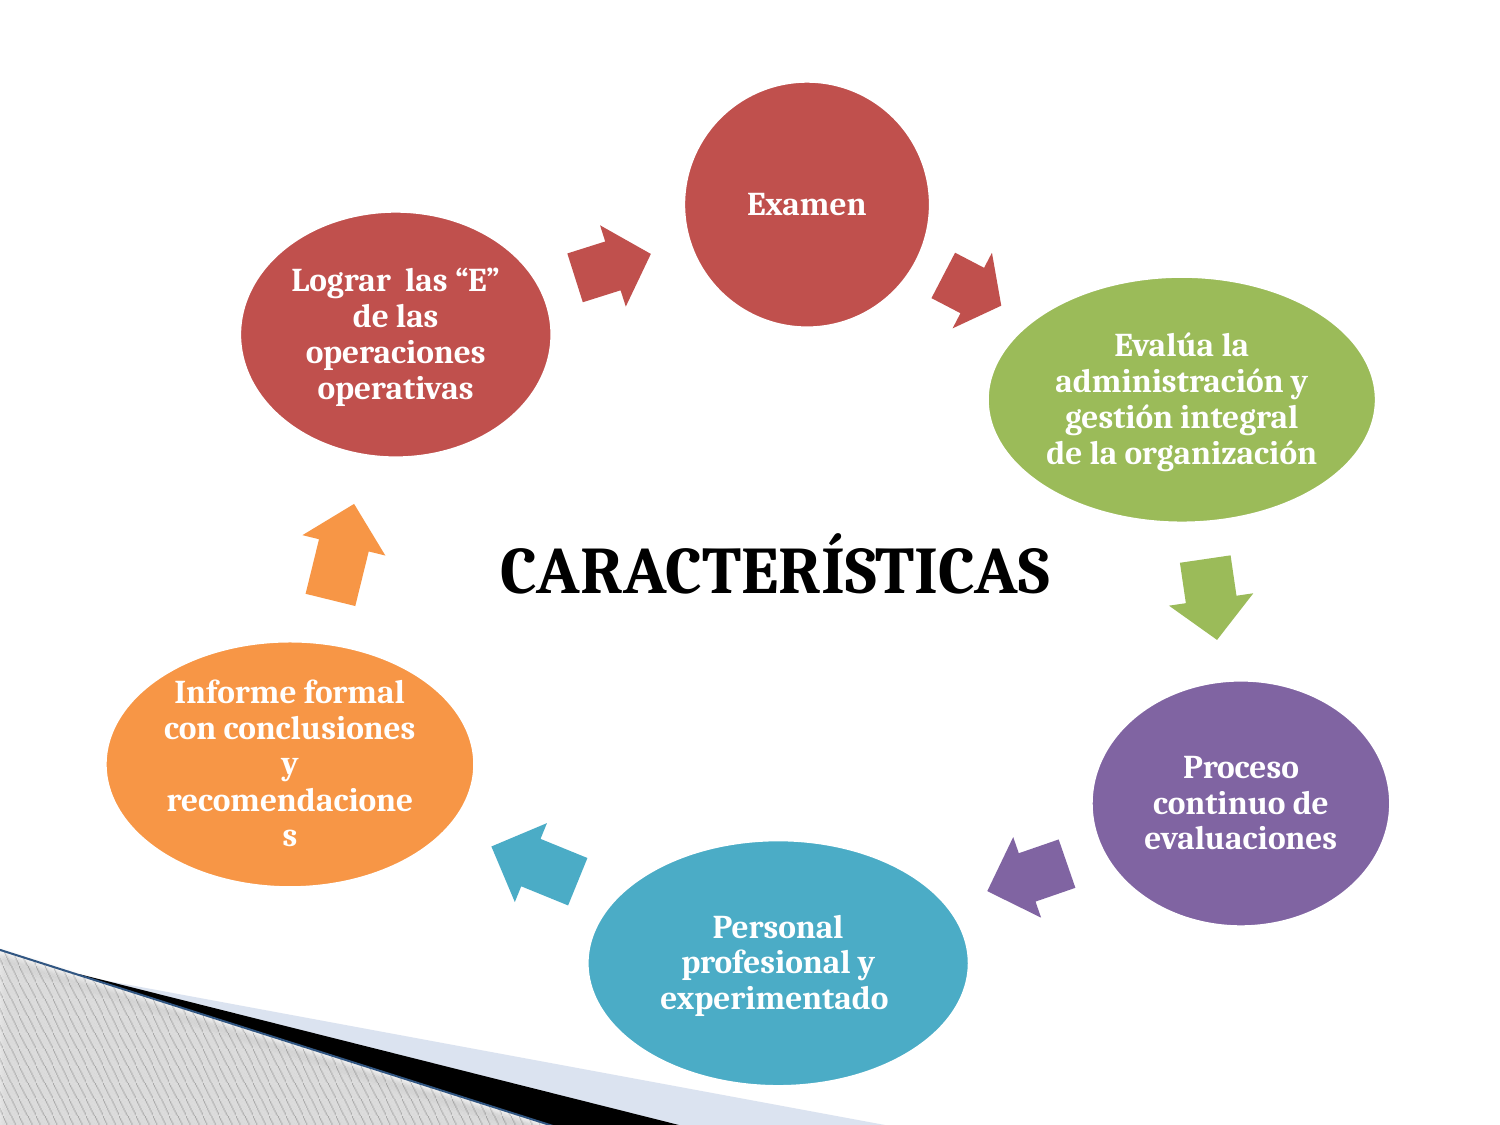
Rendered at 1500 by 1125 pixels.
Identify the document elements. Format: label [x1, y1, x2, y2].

list [76, 77, 1500, 1090]
